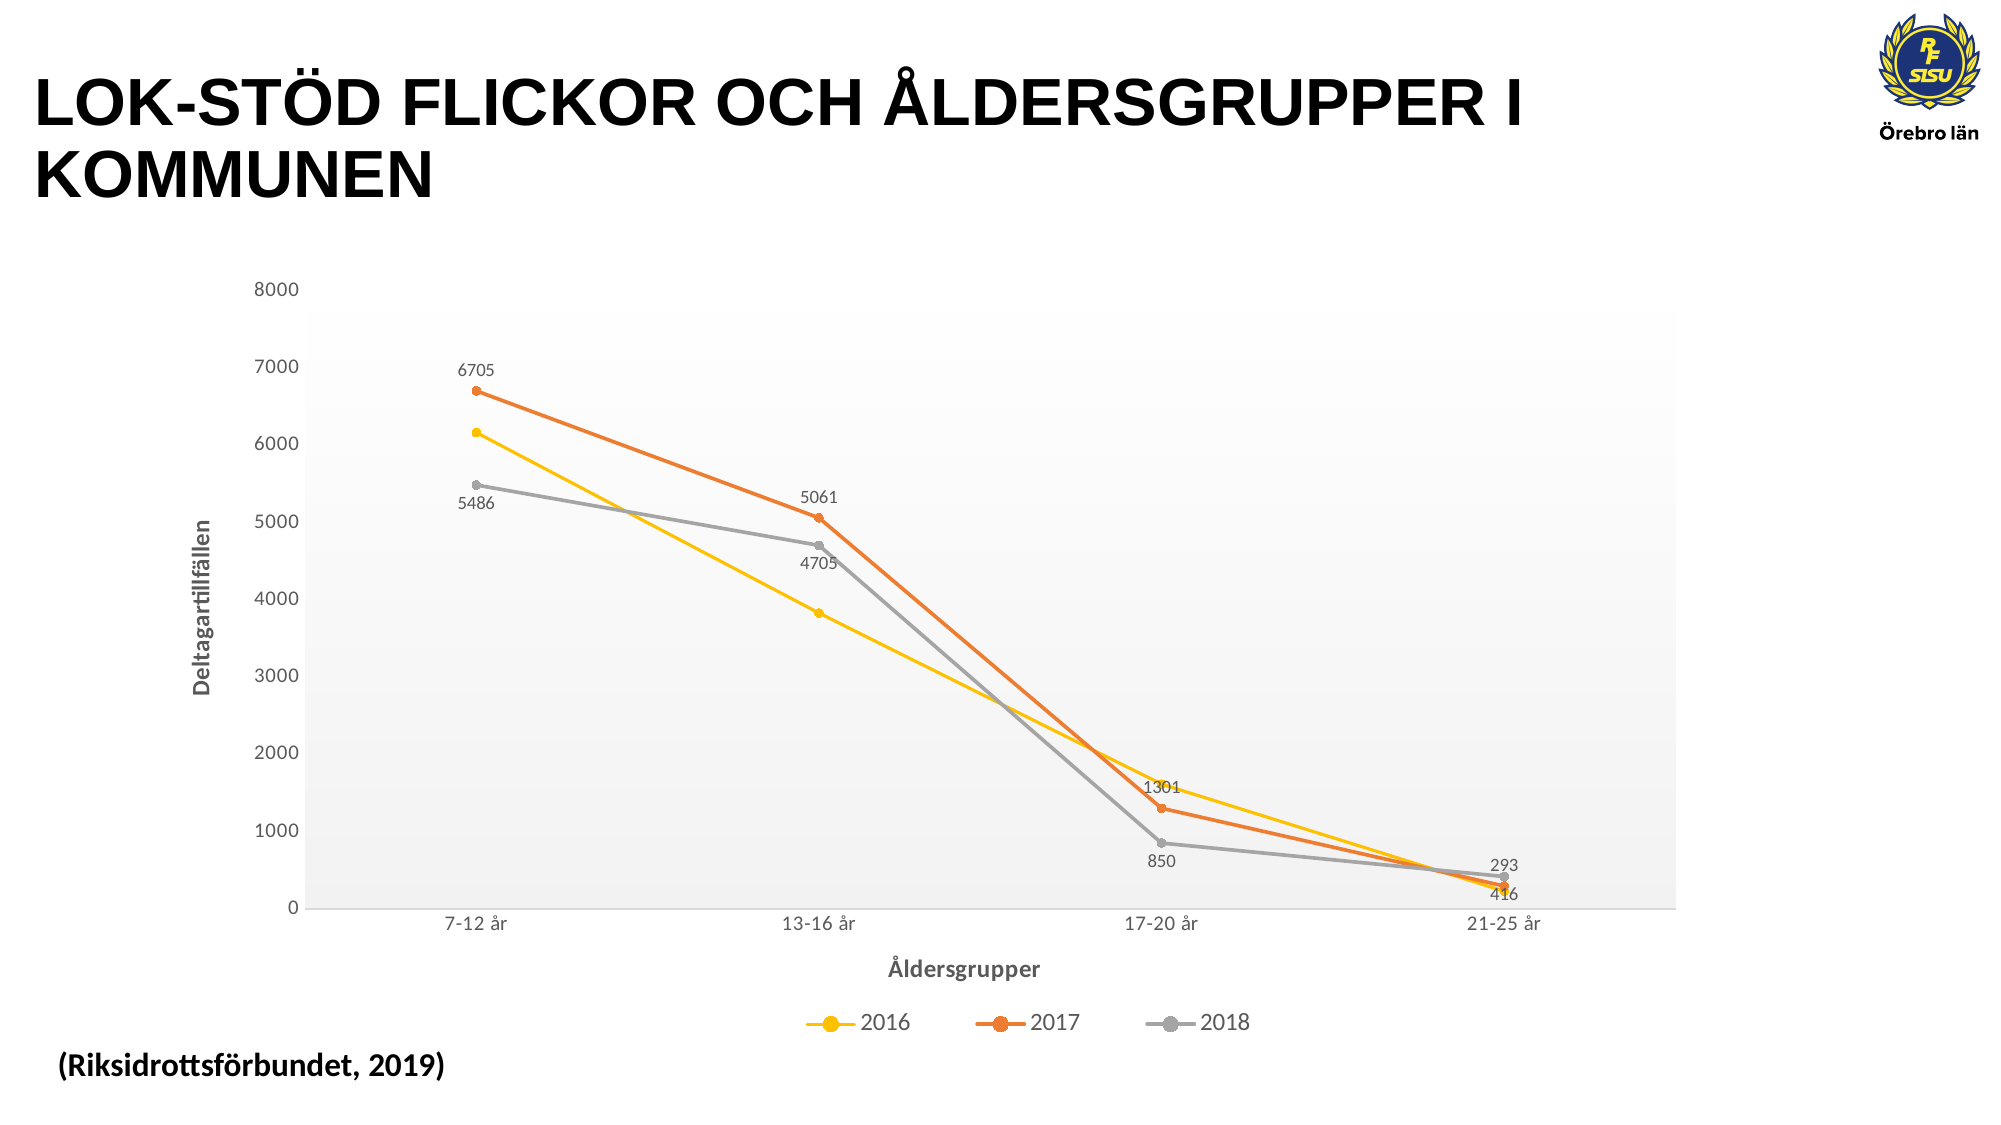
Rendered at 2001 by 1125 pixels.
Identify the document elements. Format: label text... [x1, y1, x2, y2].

chart [156, 264, 1707, 1064]
text_box LOK-STÖD FLICKOR OCH ÅLDERSGRUPPER I KOMMUNEN [19, 60, 1671, 140]
text_box (Riksidrottsförbundet, 2019) [42, 1035, 461, 1091]
picture [1878, 13, 1981, 140]
